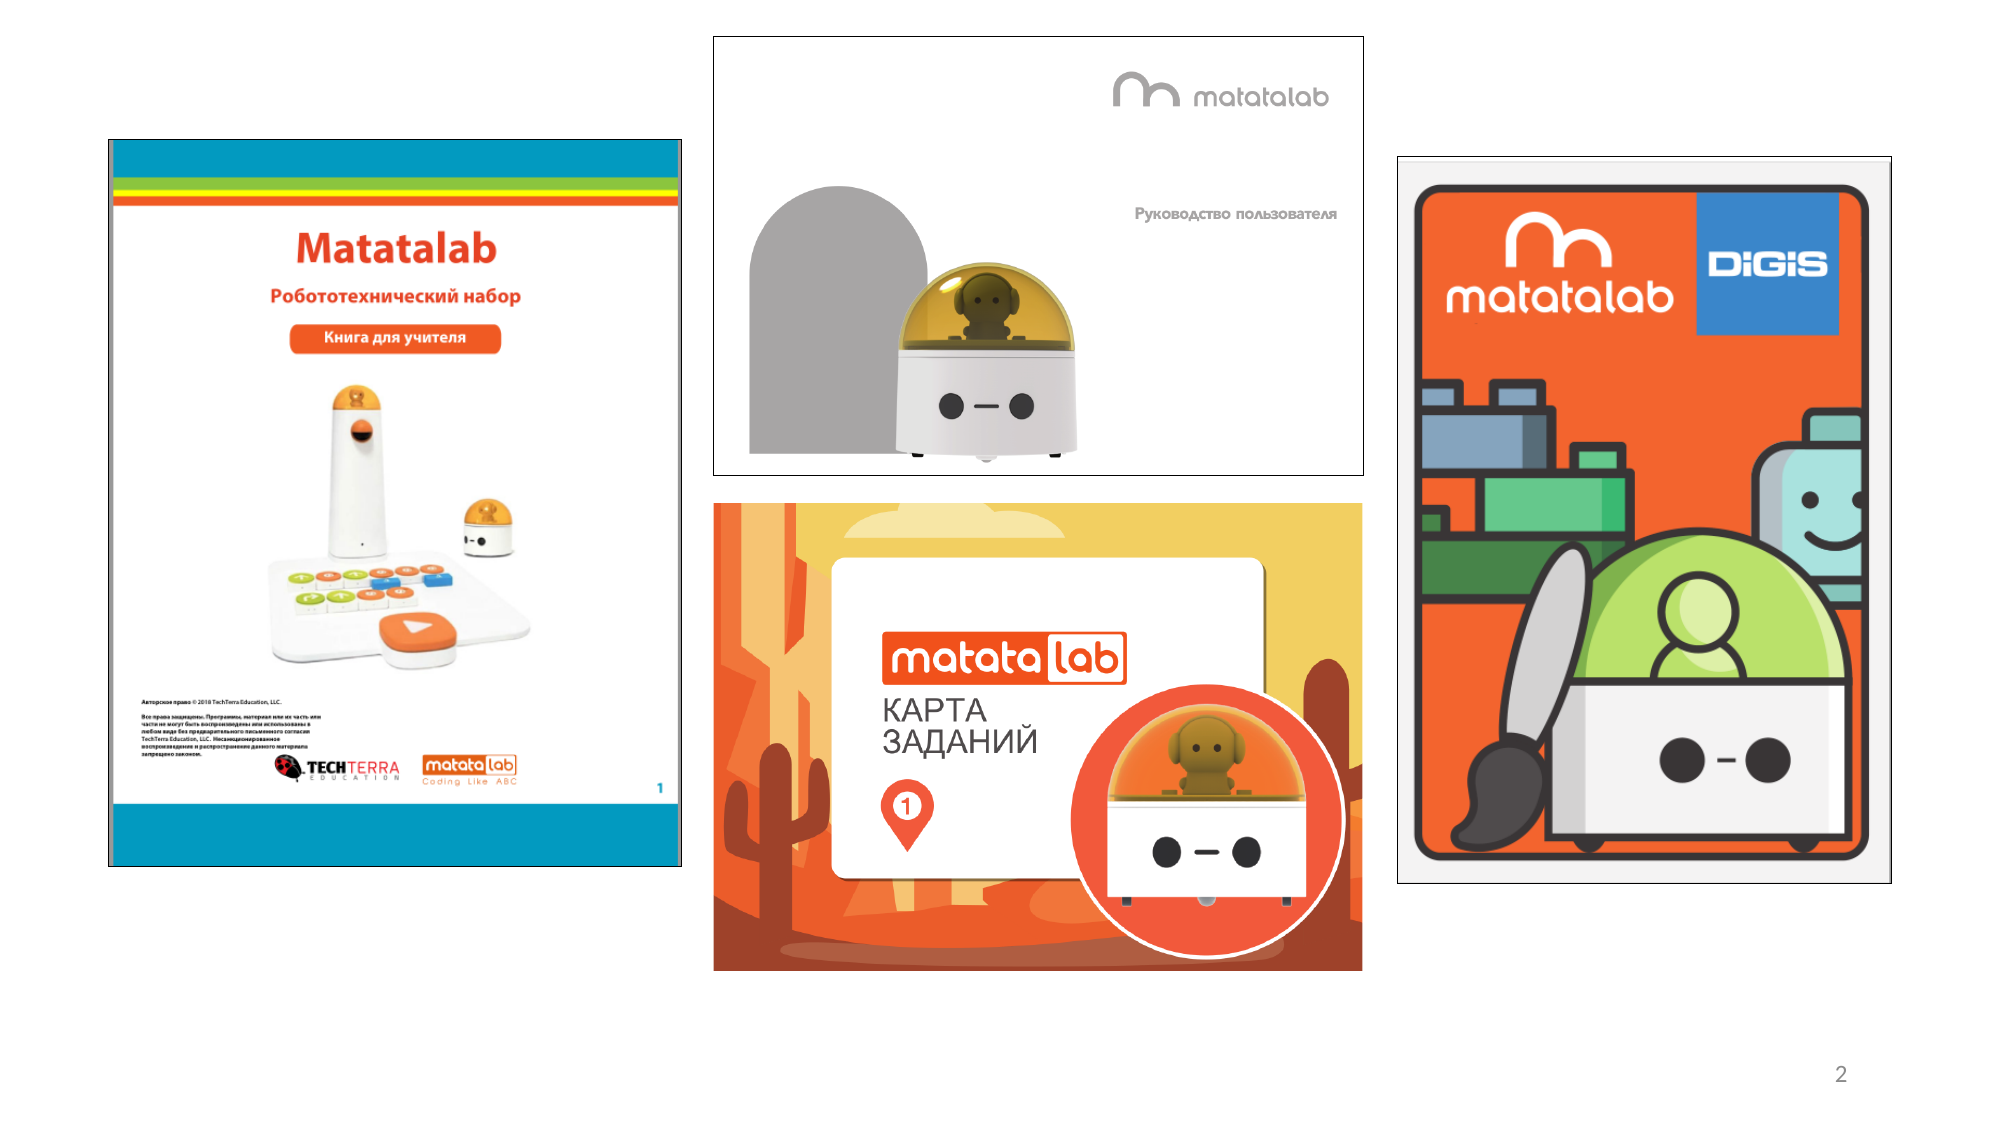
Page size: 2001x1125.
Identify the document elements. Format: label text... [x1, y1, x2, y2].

slide_number 2 [1412, 1042, 1863, 1103]
picture [713, 503, 1363, 971]
picture [108, 139, 682, 867]
picture [713, 36, 1364, 476]
picture [1397, 156, 1892, 884]
